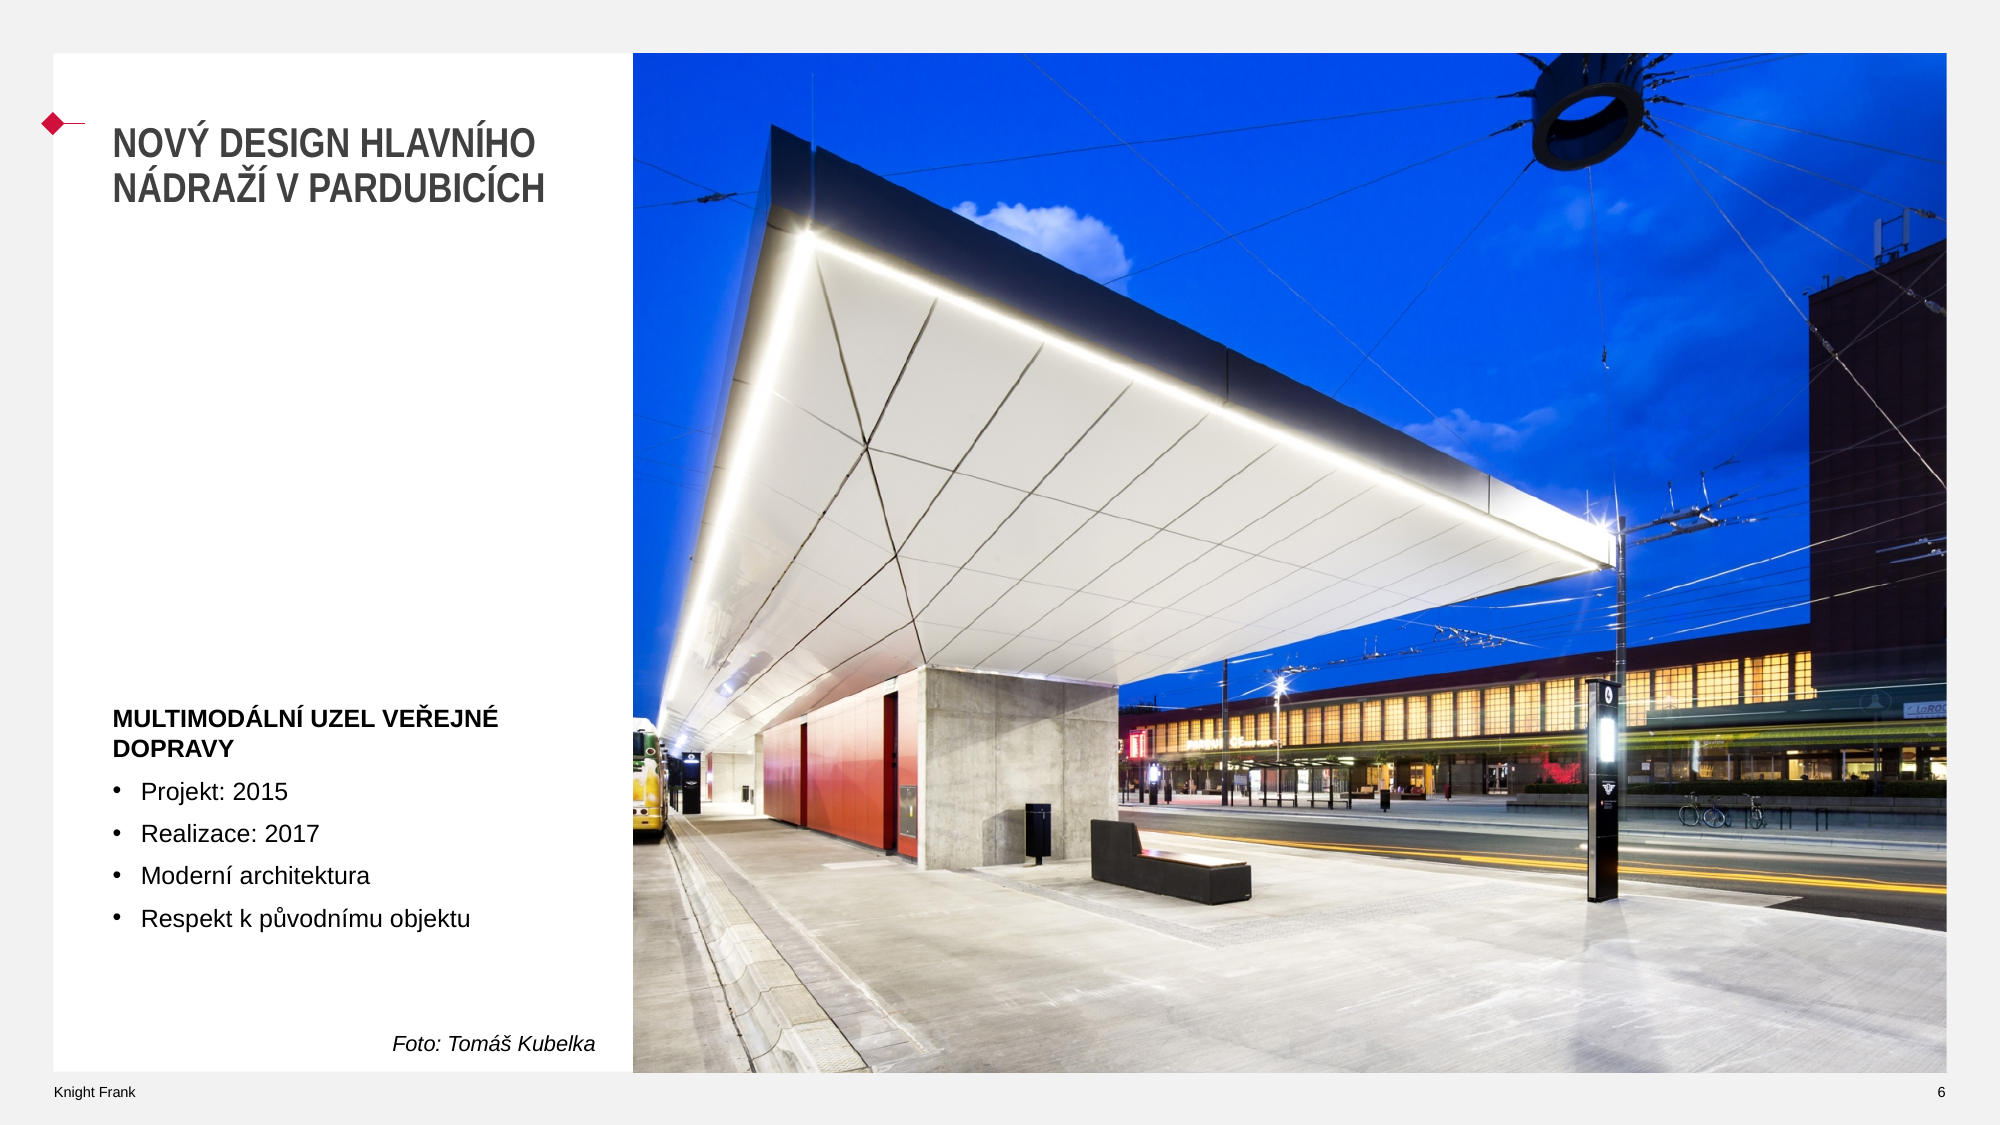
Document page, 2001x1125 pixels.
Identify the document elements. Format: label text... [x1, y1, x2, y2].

picture [633, 53, 1947, 1073]
list MULTIMODÁLNÍ UZEL VEŘEJNÉ DOPRAVY Projekt: 2015 Realizace: 2017 Moderní architektura Respekt k původnímu objektu Foto: Tomáš Kubelka [106, 696, 602, 1068]
title Nový design hlavního nádraží v pardubicích [106, 115, 602, 563]
